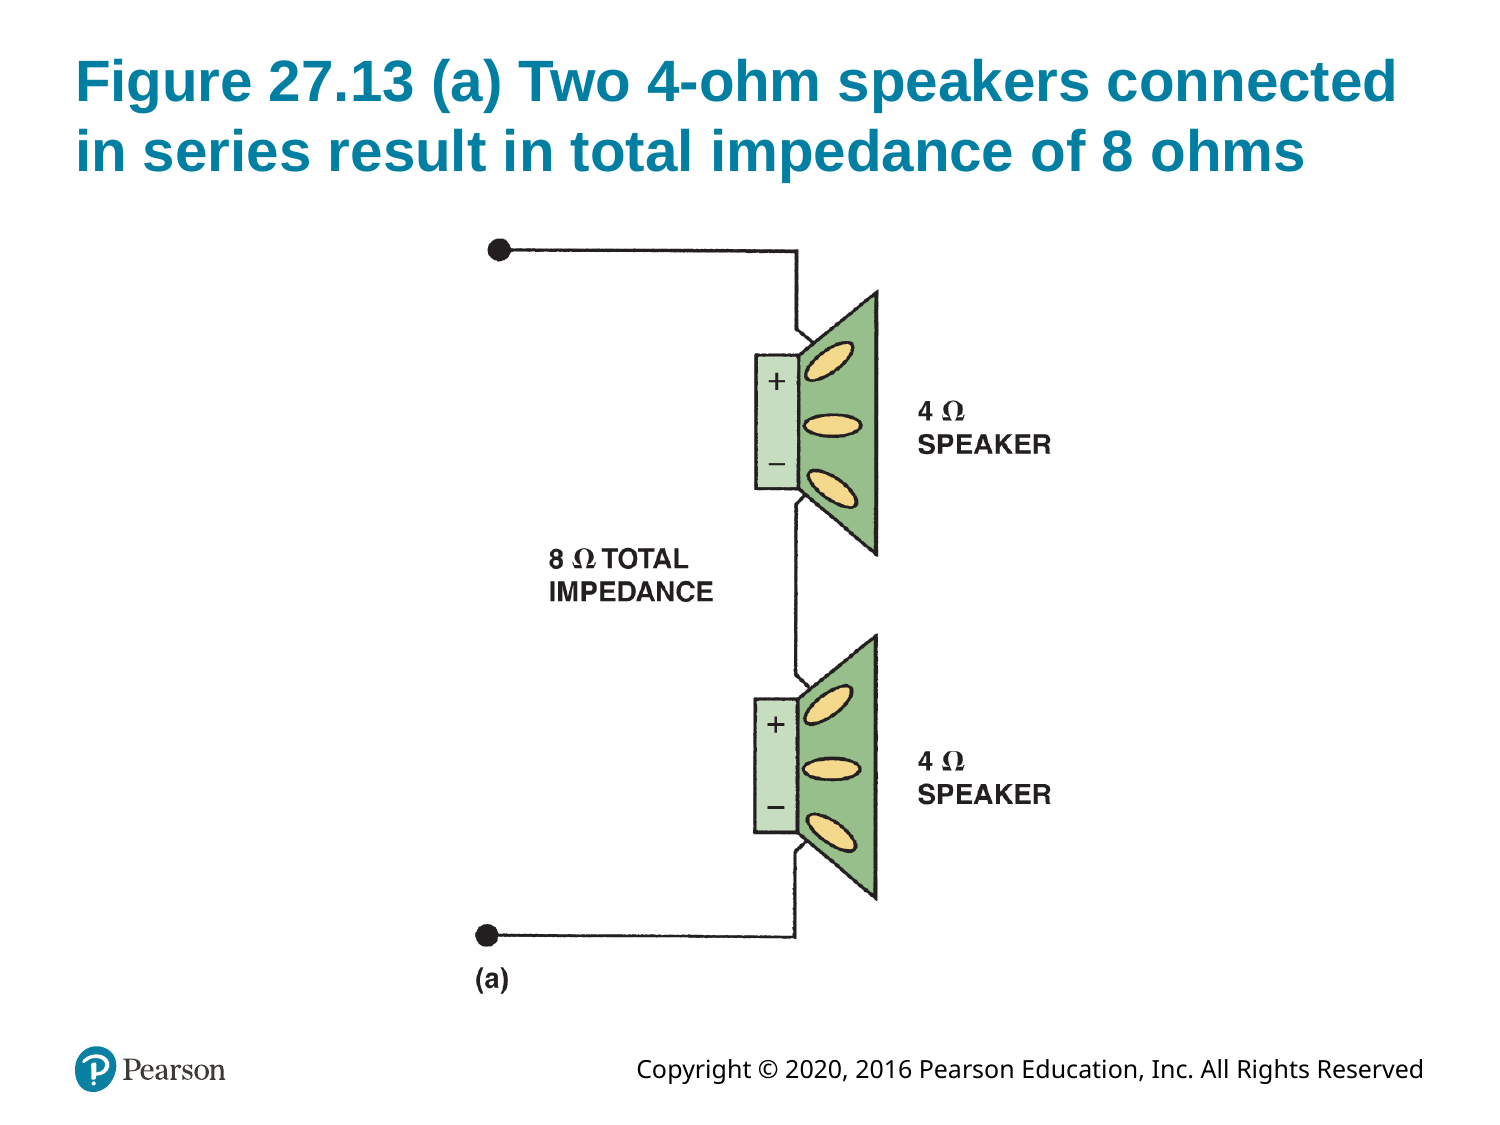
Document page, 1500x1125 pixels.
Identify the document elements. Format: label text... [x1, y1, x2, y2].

picture [389, 234, 1111, 1020]
title Figure 27.13 (a) Two 4-ohm speakers connected in series result in total impedance of 8 ohms [75, 0, 1425, 183]
